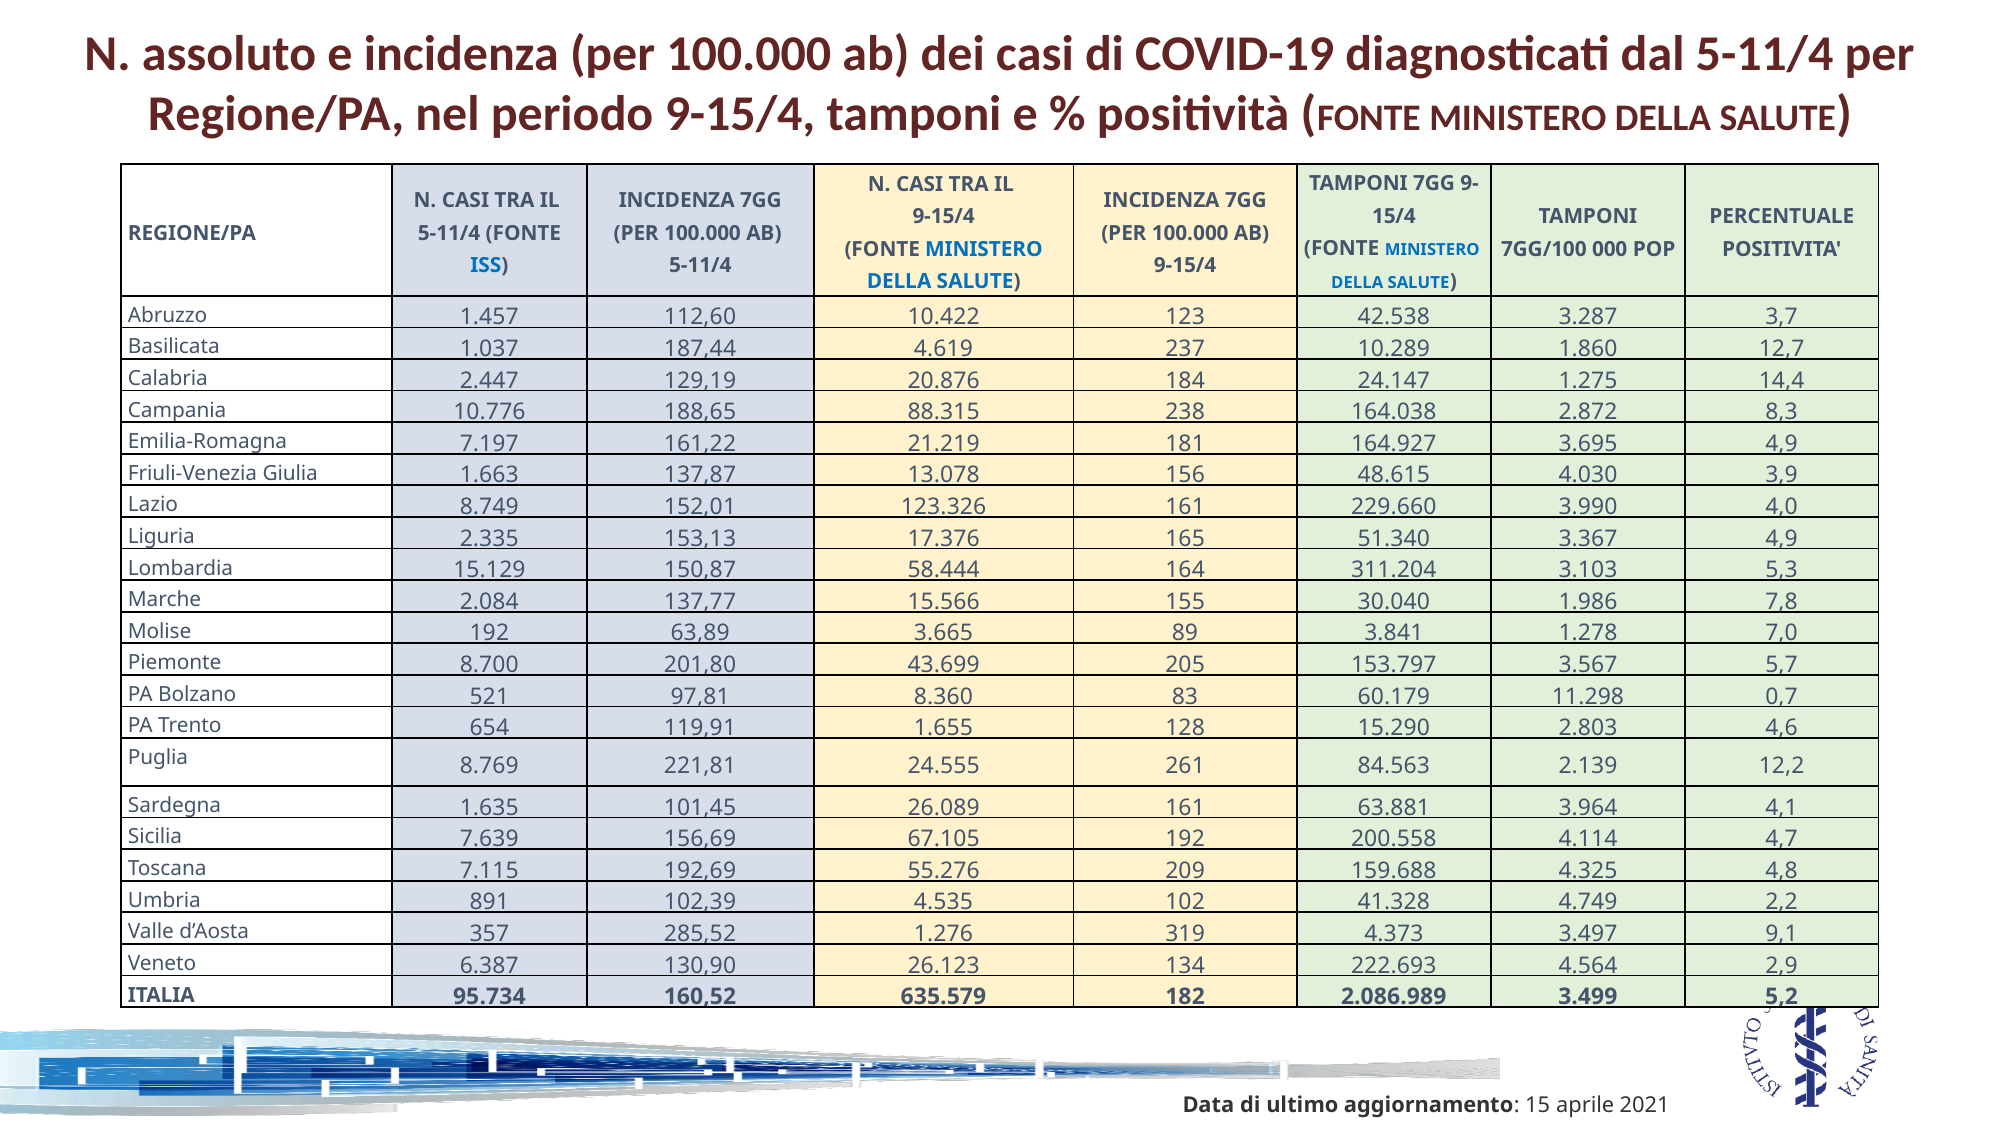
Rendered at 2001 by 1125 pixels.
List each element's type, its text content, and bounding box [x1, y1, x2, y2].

picture [0, 1001, 1500, 1125]
table_cell 7.197 [393, 423, 586, 453]
table_cell 112,60 [588, 297, 813, 327]
table_cell Friuli-Venezia Giulia [122, 455, 391, 484]
table_cell Puglia [122, 739, 391, 785]
table_cell 15.566 [815, 581, 1073, 611]
table_cell 1.276 [815, 913, 1073, 943]
table_cell 3.841 [1298, 613, 1490, 642]
table_cell 128 [1074, 707, 1296, 737]
table_cell 12,2 [1686, 739, 1878, 785]
table_cell 26.089 [815, 787, 1073, 817]
table_cell 8.700 [393, 644, 586, 674]
table_cell 137,87 [588, 455, 813, 484]
table_header N. Casi tra il 5-11/4 (Fonte ISS) [393, 165, 586, 295]
table_cell Sardegna [122, 787, 391, 817]
table_cell 4,1 [1686, 787, 1878, 817]
table_cell 43.699 [815, 644, 1073, 674]
table_cell 4,7 [1686, 818, 1878, 848]
table_cell 635.579 [815, 976, 1073, 1006]
table_cell 4.373 [1298, 913, 1490, 943]
table_cell 3,9 [1686, 455, 1878, 484]
table_cell 3,7 [1686, 297, 1878, 327]
table_cell 9,1 [1686, 913, 1878, 943]
table_cell 357 [393, 913, 586, 943]
table_cell 10.289 [1298, 328, 1490, 358]
table_cell 182 [1074, 976, 1296, 1006]
table_cell 97,81 [588, 676, 813, 706]
table_cell 83 [1074, 676, 1296, 706]
table_cell 192 [1074, 818, 1296, 848]
table_cell 2.335 [393, 518, 586, 548]
table_cell ITALIA [122, 976, 391, 1006]
table_cell 102,39 [588, 882, 813, 911]
table_cell 1.663 [393, 455, 586, 484]
table_cell Sicilia [122, 818, 391, 848]
table_cell 48.615 [1298, 455, 1490, 484]
table_cell 201,80 [588, 644, 813, 674]
table_cell 5,7 [1686, 644, 1878, 674]
table_cell 184 [1074, 360, 1296, 390]
table_header Tamponi 7gg 9-15/4 (Fonte MINISTERO DELLA SALUTE) [1298, 165, 1490, 295]
table_cell 15.129 [393, 549, 586, 579]
table_cell 8.749 [393, 486, 586, 516]
text_box Data di ultimo aggiornamento: 15 aprile 2021 [1167, 1083, 1685, 1125]
table_cell 84.563 [1298, 739, 1490, 785]
table_cell 3.367 [1492, 518, 1684, 548]
table_cell 101,45 [588, 787, 813, 817]
table_cell 24.555 [815, 739, 1073, 785]
table_cell Lazio [122, 486, 391, 516]
table_cell 5,3 [1686, 549, 1878, 579]
table_cell 4,8 [1686, 850, 1878, 880]
table_cell 51.340 [1298, 518, 1490, 548]
table_cell 2.803 [1492, 707, 1684, 737]
table_cell 4,9 [1686, 423, 1878, 453]
table_cell 24.147 [1298, 360, 1490, 390]
table_header Tamponi 7gg/100 000 pop [1492, 165, 1684, 295]
table_cell 155 [1074, 581, 1296, 611]
table_cell 161,22 [588, 423, 813, 453]
table_cell 123 [1074, 297, 1296, 327]
table_cell 1.457 [393, 297, 586, 327]
table_cell 221,81 [588, 739, 813, 785]
table_cell 222.693 [1298, 945, 1490, 975]
table_cell 160,52 [588, 976, 813, 1006]
table_cell Piemonte [122, 644, 391, 674]
table_cell 150,87 [588, 549, 813, 579]
table_cell 4,9 [1686, 518, 1878, 548]
picture [1742, 1008, 1878, 1107]
table_cell Veneto [122, 945, 391, 975]
text_box N. assoluto e incidenza (per 100.000 ab) dei casi di COVID-19 diagnosticati dal 5-11/4 per Regione/PA, nel periodo 9-15/4, tamponi e % positività (FONTE MINISTERO DELLA SALUTE) [0, 13, 2000, 148]
table_cell 134 [1074, 945, 1296, 975]
table_cell Toscana [122, 850, 391, 880]
table_cell 1.037 [393, 328, 586, 358]
table_cell 55.276 [815, 850, 1073, 880]
table_cell 4.325 [1492, 850, 1684, 880]
table_cell Emilia-Romagna [122, 423, 391, 453]
table_cell 3.695 [1492, 423, 1684, 453]
table_cell 137,77 [588, 581, 813, 611]
table_cell 3.990 [1492, 486, 1684, 516]
table_cell 4,0 [1686, 486, 1878, 516]
table_cell 2.872 [1492, 391, 1684, 421]
table_cell 2.447 [393, 360, 586, 390]
table_cell 41.328 [1298, 882, 1490, 911]
table_cell 8.360 [815, 676, 1073, 706]
table_cell 4.114 [1492, 818, 1684, 848]
table_cell 1.860 [1492, 328, 1684, 358]
table_cell 3.497 [1492, 913, 1684, 943]
table_cell 152,01 [588, 486, 813, 516]
table_cell Molise [122, 613, 391, 642]
table_cell Calabria [122, 360, 391, 390]
table_cell 130,90 [588, 945, 813, 975]
table_cell 21.219 [815, 423, 1073, 453]
table_cell 205 [1074, 644, 1296, 674]
table_cell 156,69 [588, 818, 813, 848]
table_cell 153,13 [588, 518, 813, 548]
table_cell 95.734 [393, 976, 586, 1006]
table_cell 7.115 [393, 850, 586, 880]
table_cell 89 [1074, 613, 1296, 642]
table_cell 14,4 [1686, 360, 1878, 390]
table_cell 17.376 [815, 518, 1073, 548]
table_cell 123.326 [815, 486, 1073, 516]
table_cell 2,9 [1686, 945, 1878, 975]
table_cell 164.038 [1298, 391, 1490, 421]
table_cell 12,7 [1686, 328, 1878, 358]
table_cell 285,52 [588, 913, 813, 943]
table_cell 2.086.989 [1298, 976, 1490, 1006]
table_cell 188,65 [588, 391, 813, 421]
table_cell 7,8 [1686, 581, 1878, 611]
table_cell 6.387 [393, 945, 586, 975]
table_cell Basilicata [122, 328, 391, 358]
table_cell 119,91 [588, 707, 813, 737]
table_cell 11.298 [1492, 676, 1684, 706]
table_cell 7,0 [1686, 613, 1878, 642]
table_cell 161 [1074, 486, 1296, 516]
table_header Percentuale positivita' [1686, 165, 1878, 295]
table_cell 88.315 [815, 391, 1073, 421]
table_cell Marche [122, 581, 391, 611]
table_cell 3.103 [1492, 549, 1684, 579]
table_cell 20.876 [815, 360, 1073, 390]
table_cell 13.078 [815, 455, 1073, 484]
table_cell 229.660 [1298, 486, 1490, 516]
table_cell 161 [1074, 787, 1296, 817]
table_cell 187,44 [588, 328, 813, 358]
table_cell 4.564 [1492, 945, 1684, 975]
table_cell 10.776 [393, 391, 586, 421]
table_cell 63.881 [1298, 787, 1490, 817]
table_cell 3.665 [815, 613, 1073, 642]
table_header Incidenza 7gg (per 100.000 ab) 9-15/4 [1074, 165, 1296, 295]
table_cell 319 [1074, 913, 1296, 943]
table_cell 237 [1074, 328, 1296, 358]
table_cell 58.444 [815, 549, 1073, 579]
table_cell 30.040 [1298, 581, 1490, 611]
table_cell 4,6 [1686, 707, 1878, 737]
table_header Regione/PA [122, 165, 391, 295]
table_cell 2.139 [1492, 739, 1684, 785]
table_cell 4.619 [815, 328, 1073, 358]
table_cell 26.123 [815, 945, 1073, 975]
table_cell 261 [1074, 739, 1296, 785]
table_cell 159.688 [1298, 850, 1490, 880]
table_cell 2,2 [1686, 882, 1878, 911]
table_cell 1.986 [1492, 581, 1684, 611]
table_cell 3.287 [1492, 297, 1684, 327]
table_cell 4.030 [1492, 455, 1684, 484]
table_header N. Casi tra il 9-15/4 (Fonte MINISTERO DELLA SALUTE) [815, 165, 1073, 295]
table_cell 15.290 [1298, 707, 1490, 737]
table_cell 3.499 [1492, 976, 1684, 1006]
table_cell 3.567 [1492, 644, 1684, 674]
table_cell Umbria [122, 882, 391, 911]
table_cell 311.204 [1298, 549, 1490, 579]
table_cell 164.927 [1298, 423, 1490, 453]
table_header Incidenza 7gg (per 100.000 ab) 5-11/4 [588, 165, 813, 295]
table_cell PA Trento [122, 707, 391, 737]
table_cell 200.558 [1298, 818, 1490, 848]
table_cell 7.639 [393, 818, 586, 848]
table_cell 63,89 [588, 613, 813, 642]
table_cell 1.635 [393, 787, 586, 817]
table_cell 192 [393, 613, 586, 642]
table_cell 10.422 [815, 297, 1073, 327]
table_cell 8.769 [393, 739, 586, 785]
table_cell 165 [1074, 518, 1296, 548]
table_cell 129,19 [588, 360, 813, 390]
table_cell 1.278 [1492, 613, 1684, 642]
table_cell Liguria [122, 518, 391, 548]
table_cell Valle d’Aosta [122, 913, 391, 943]
table_cell 1.655 [815, 707, 1073, 737]
table_cell 156 [1074, 455, 1296, 484]
table_cell 4.535 [815, 882, 1073, 911]
table_cell 5,2 [1686, 976, 1878, 1006]
table_cell 1.275 [1492, 360, 1684, 390]
table_cell 181 [1074, 423, 1296, 453]
table_cell 60.179 [1298, 676, 1490, 706]
table_cell Abruzzo [122, 297, 391, 327]
table_cell 67.105 [815, 818, 1073, 848]
table_cell 0,7 [1686, 676, 1878, 706]
table_cell 8,3 [1686, 391, 1878, 421]
table_cell Lombardia [122, 549, 391, 579]
table_cell 209 [1074, 850, 1296, 880]
table_cell 42.538 [1298, 297, 1490, 327]
table_cell 3.964 [1492, 787, 1684, 817]
table_cell PA Bolzano [122, 676, 391, 706]
table_cell 192,69 [588, 850, 813, 880]
table_cell Campania [122, 391, 391, 421]
table_cell 521 [393, 676, 586, 706]
table_cell 654 [393, 707, 586, 737]
table_cell 4.749 [1492, 882, 1684, 911]
table_cell 102 [1074, 882, 1296, 911]
table_cell 164 [1074, 549, 1296, 579]
table_cell 153.797 [1298, 644, 1490, 674]
table_cell 238 [1074, 391, 1296, 421]
table_cell 2.084 [393, 581, 586, 611]
table_cell 891 [393, 882, 586, 911]
